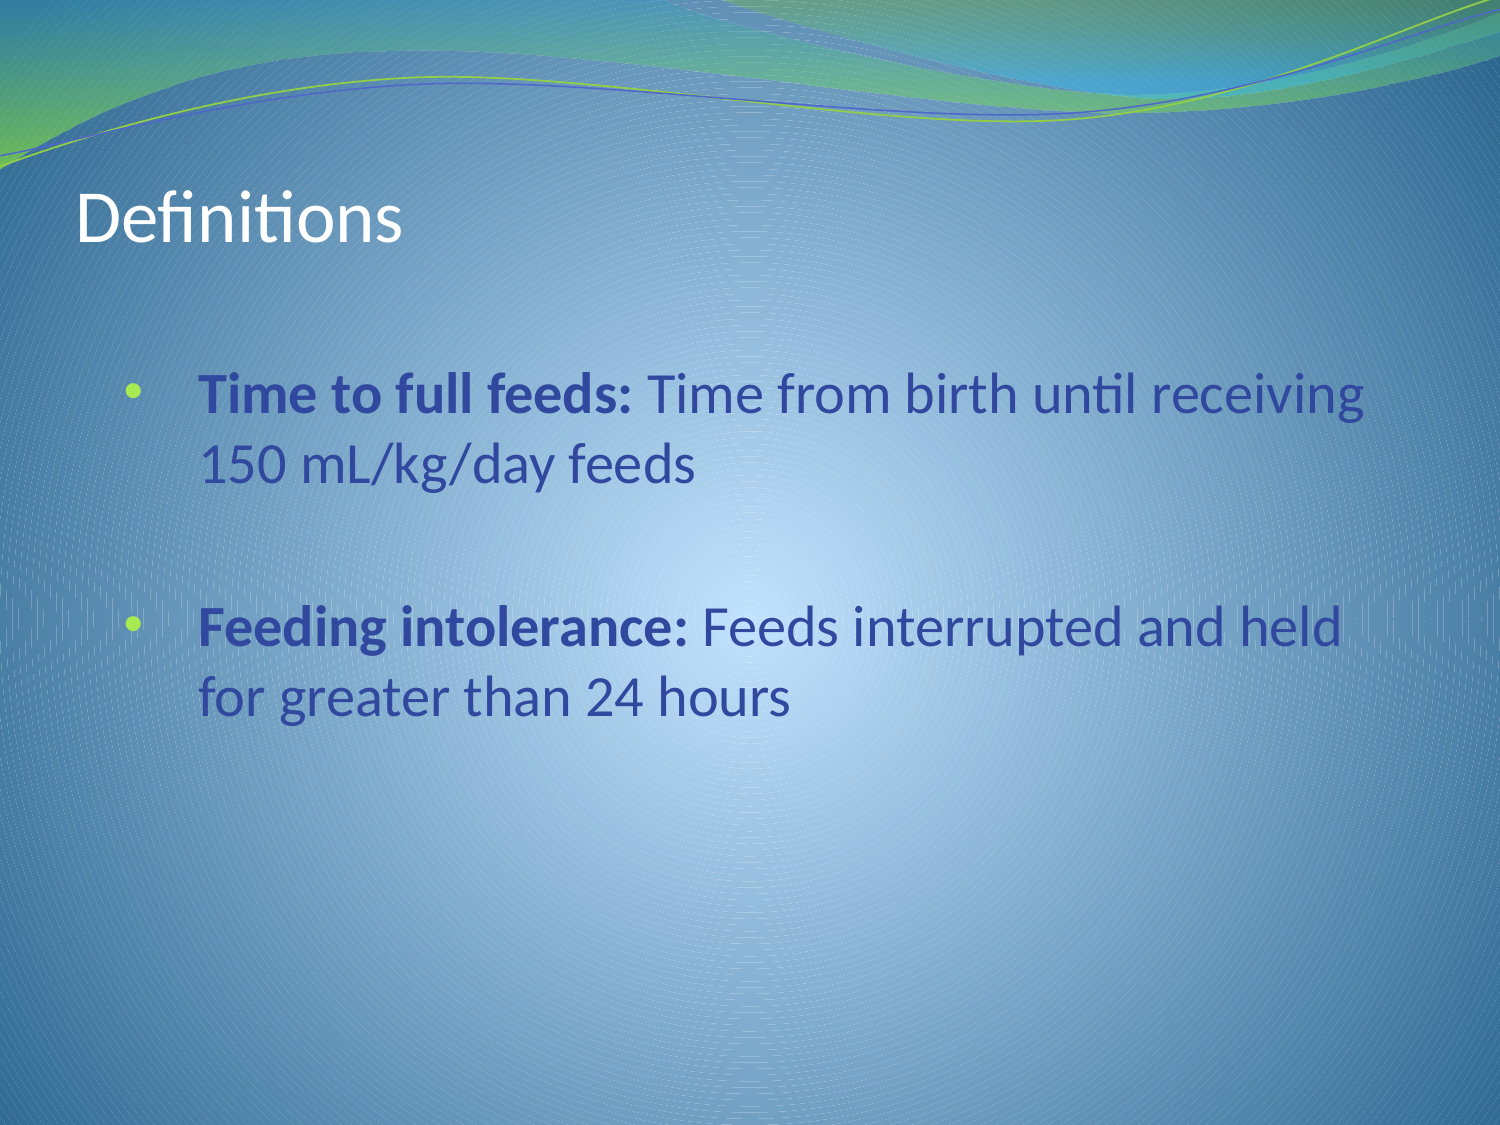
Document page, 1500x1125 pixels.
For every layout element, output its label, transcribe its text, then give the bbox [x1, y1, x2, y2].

title Definitions [75, 115, 593, 303]
list Time to full feeds: Time from birth until receiving 150 mL/kg/day feeds Feeding intolerance: Feeds interrupted and held for greater than 24 hours [63, 348, 1414, 809]
